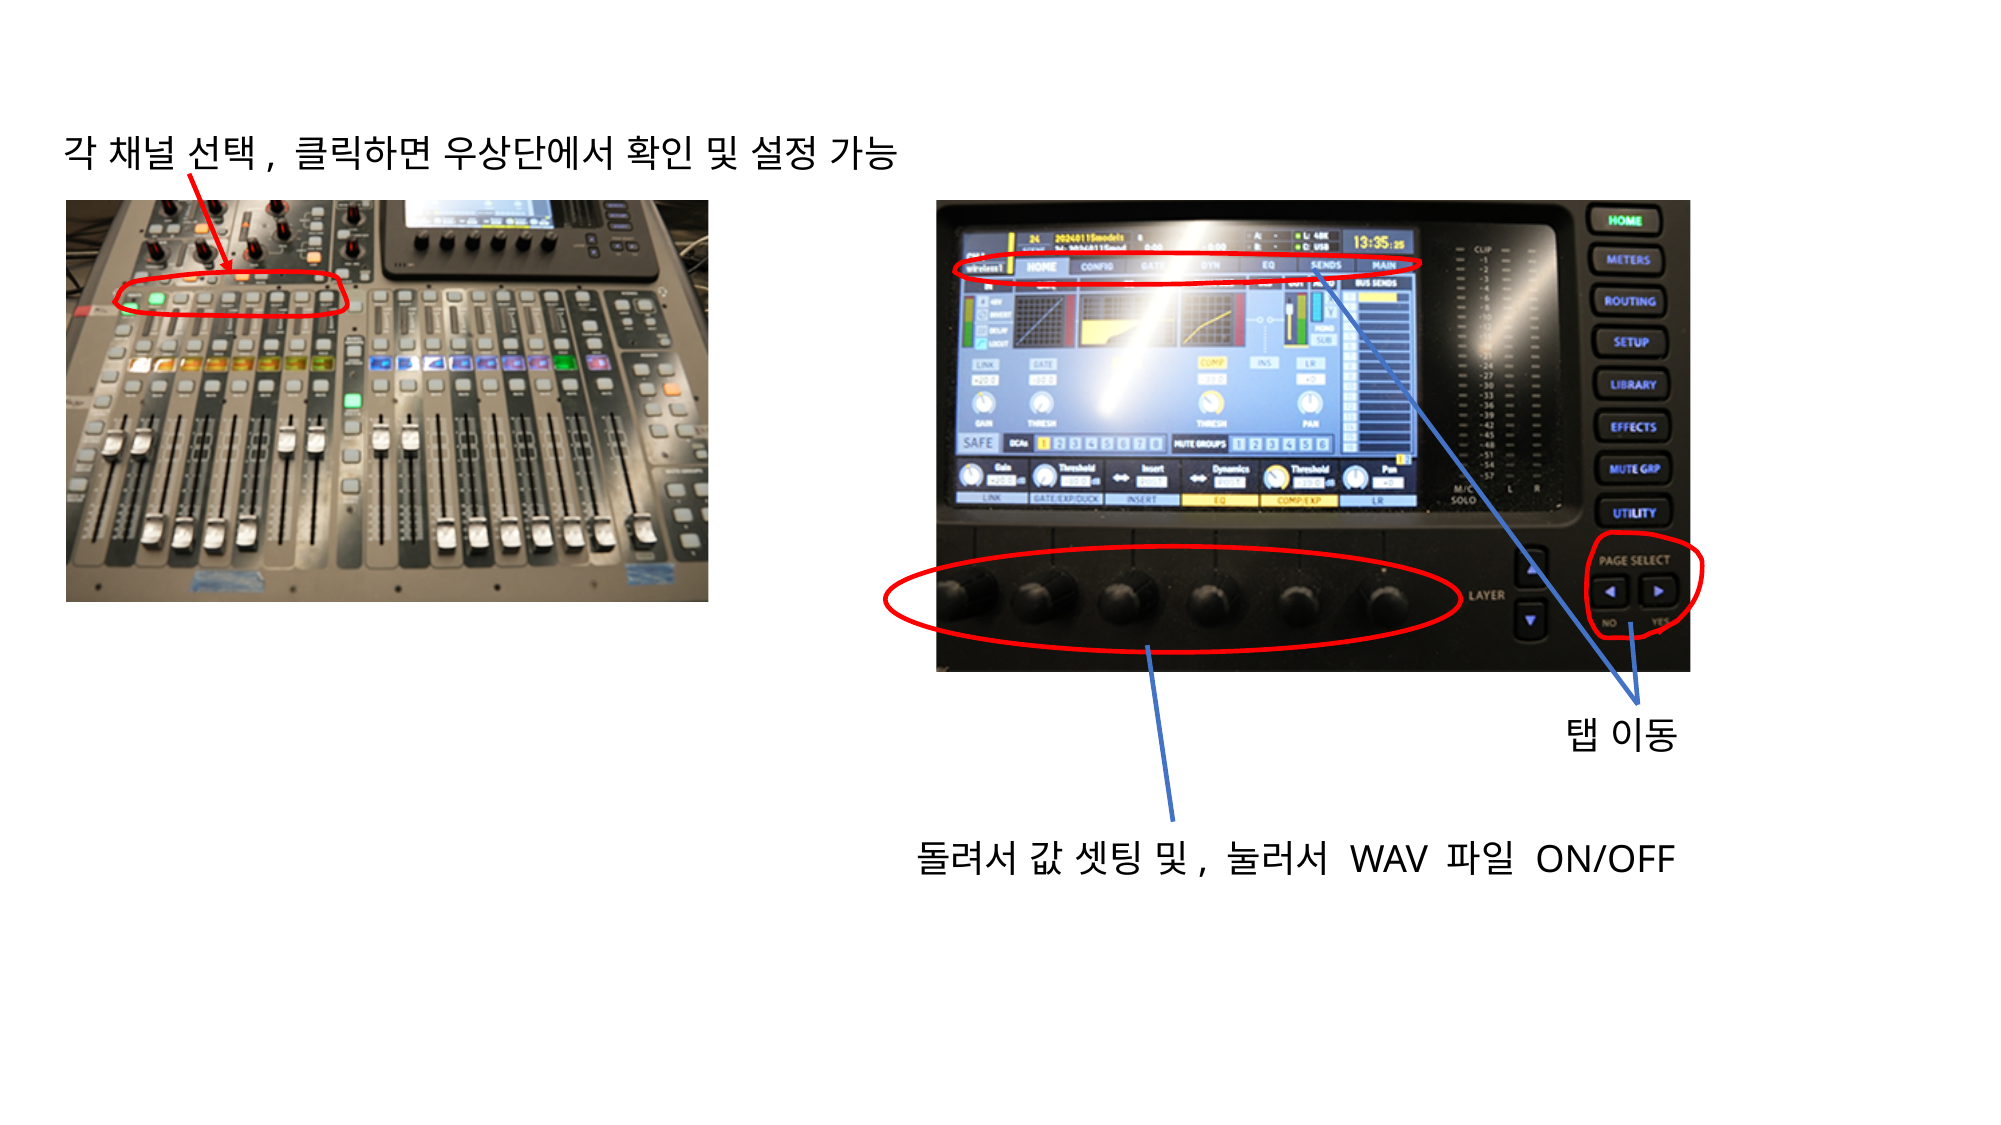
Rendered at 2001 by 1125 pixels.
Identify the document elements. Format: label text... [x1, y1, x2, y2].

text_box [1691, 545, 1704, 608]
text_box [936, 200, 1691, 672]
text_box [1313, 268, 1638, 705]
text_box [884, 568, 936, 631]
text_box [65, 200, 709, 602]
text_box 각 채널 선택, 클릭하면 우상단에서 확인 및 설정 가능 [48, 122, 1045, 183]
text_box 탭 이동 [1550, 704, 1725, 765]
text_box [189, 173, 232, 275]
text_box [1147, 645, 1174, 822]
text_box 돌려서 값 셋팅 및, 눌러서 WAV 파일 ON/OFF [901, 827, 1799, 888]
